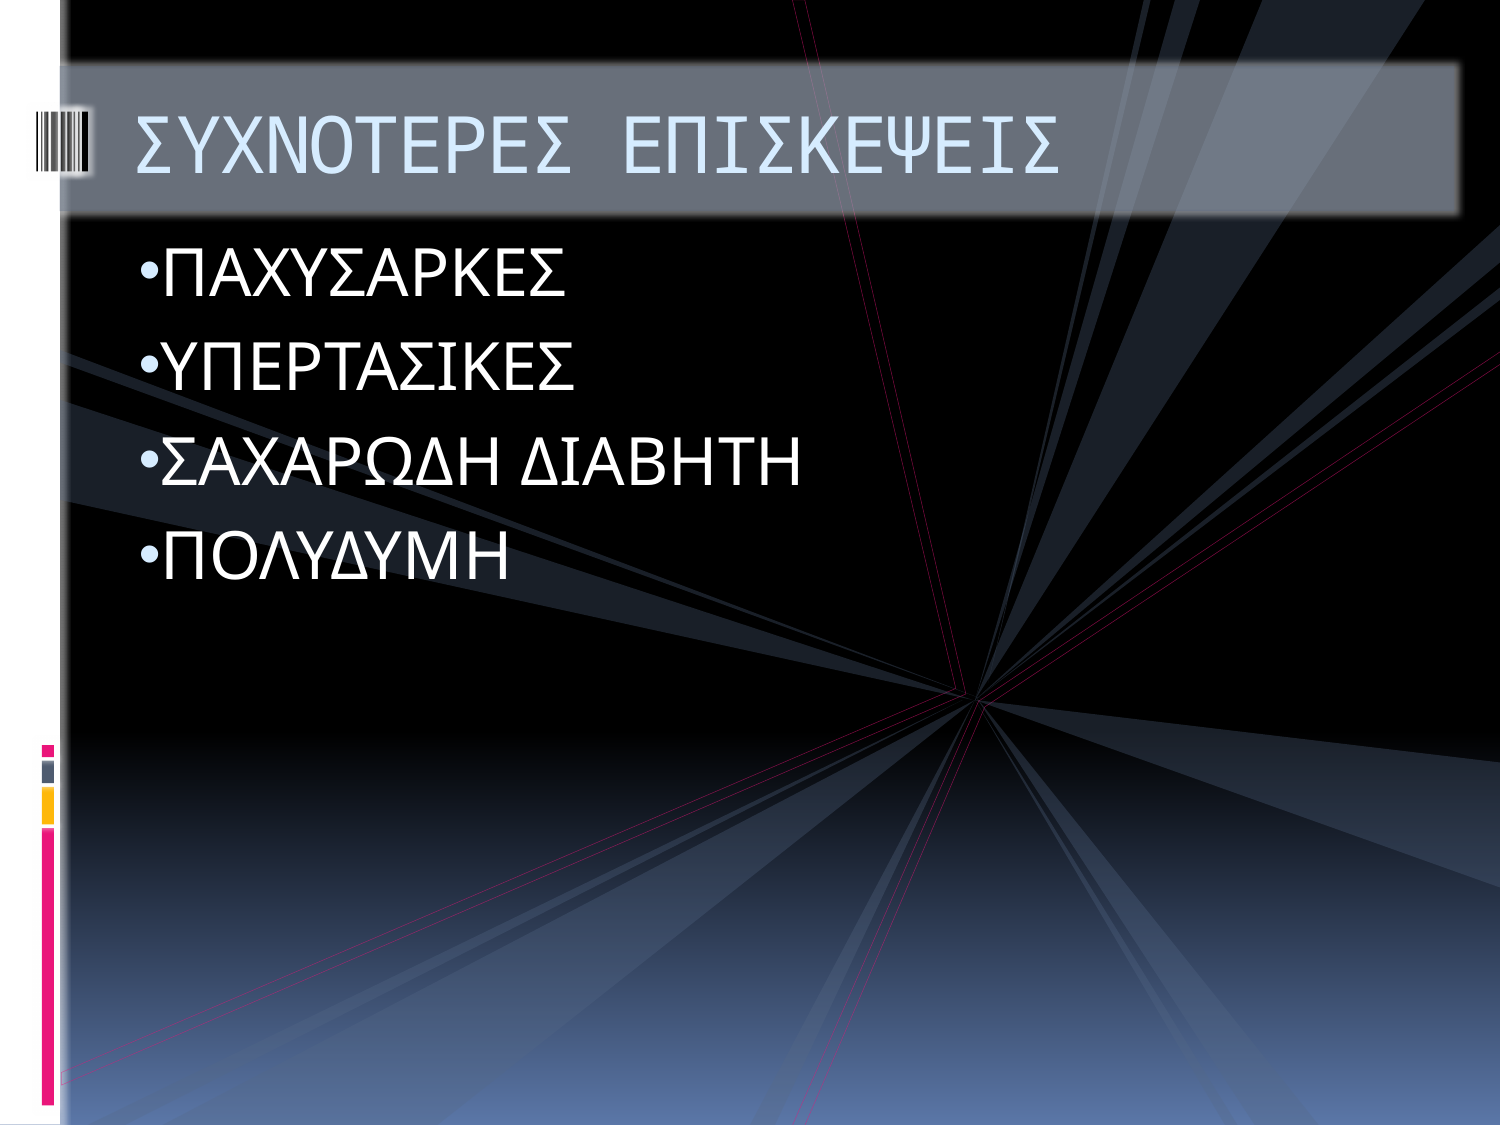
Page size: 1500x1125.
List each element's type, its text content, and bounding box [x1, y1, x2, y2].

list ΠΑΧΥΣΑΡΚΕΣ ΥΠΕΡΤΑΣΙΚΕΣ ΣΑΧΑΡΩΔΗ ΔΙΑΒΗΤΗ ΠΟΛΥΔΥΜΗ [115, 221, 1454, 1090]
title ΣΥΧΝΟΤΕΡΕΣ ΕΠΙΣΚΕΨΕΙΣ [115, 83, 1454, 212]
